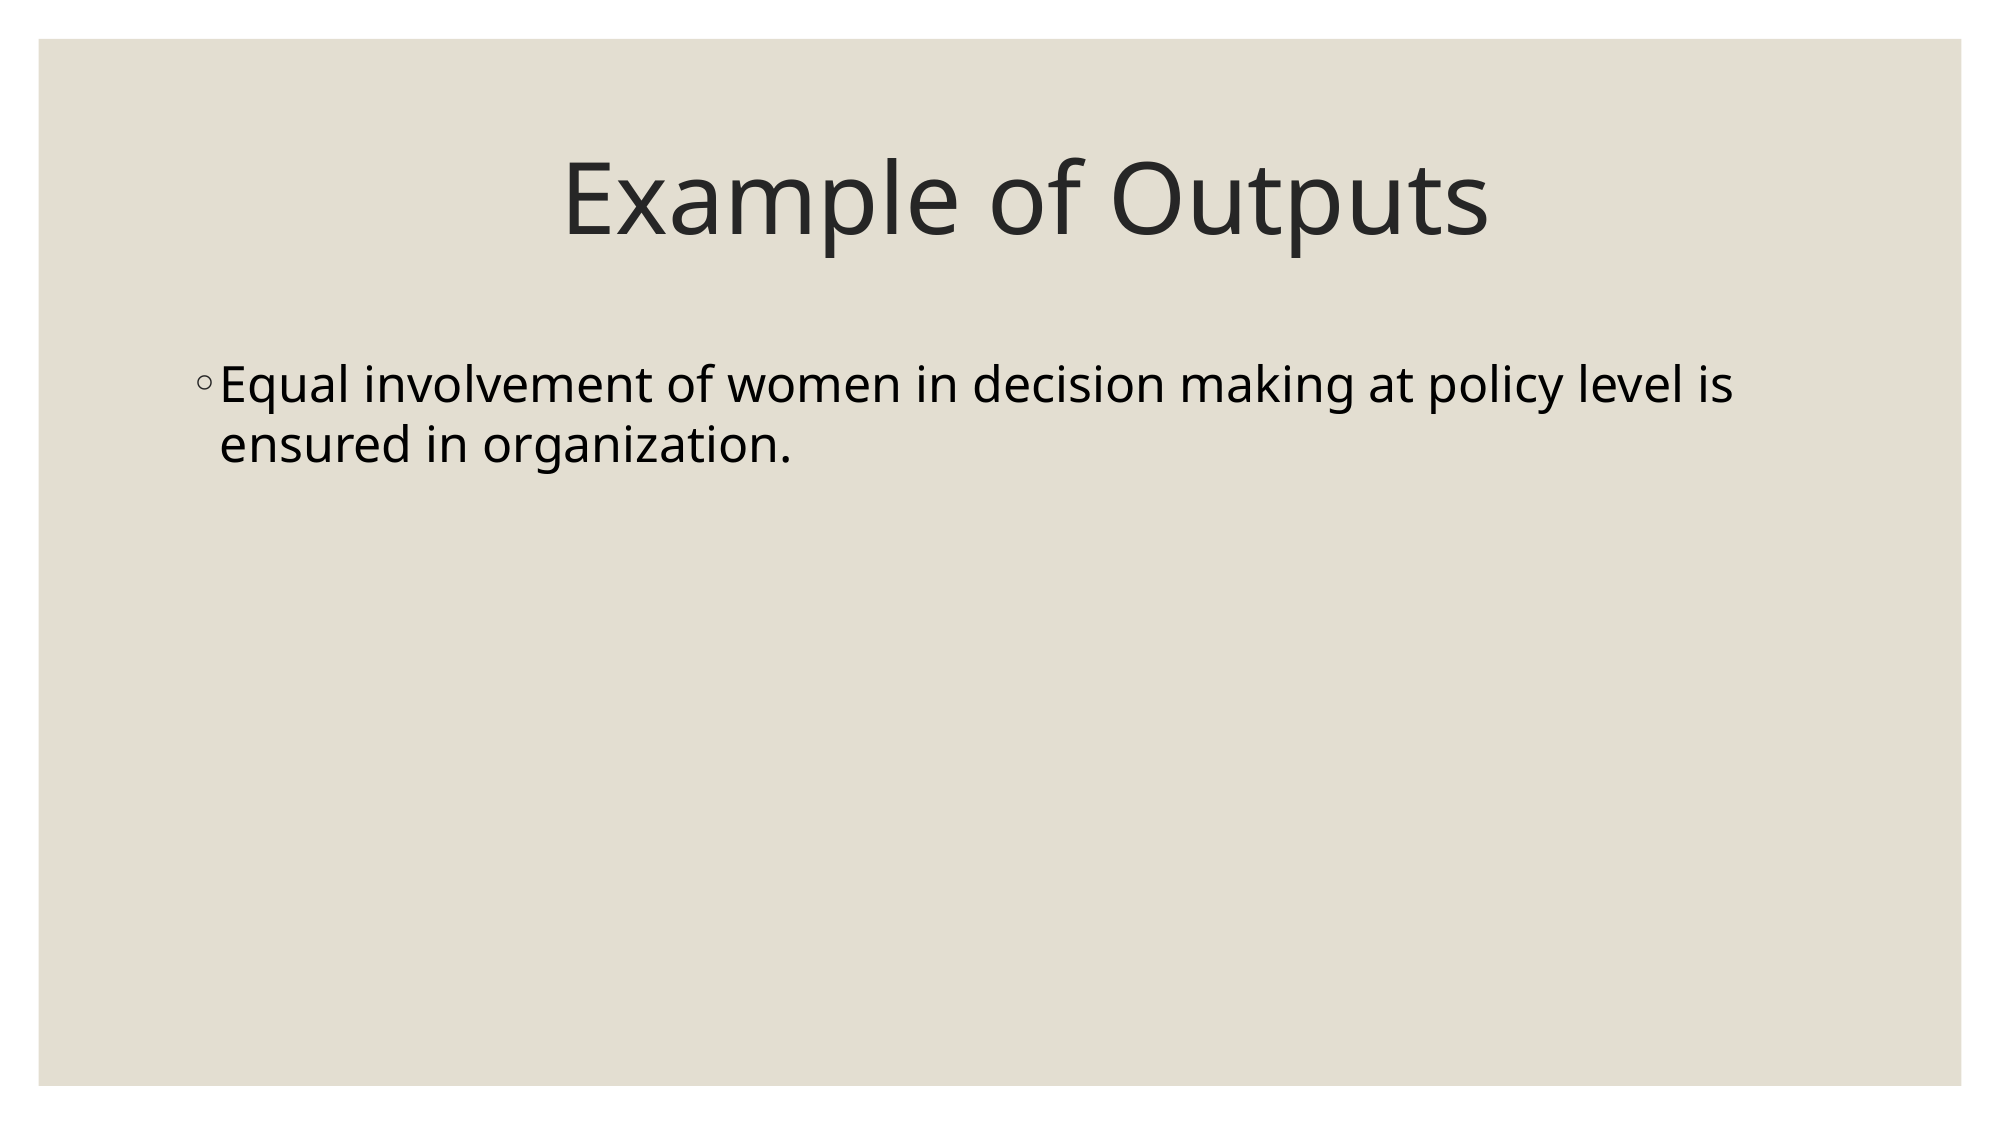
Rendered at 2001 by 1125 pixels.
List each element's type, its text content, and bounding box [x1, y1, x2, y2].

title Example of Outputs [174, 105, 1825, 300]
list Equal involvement of women in decision making at policy level is ensured in organization. [174, 345, 1825, 990]
